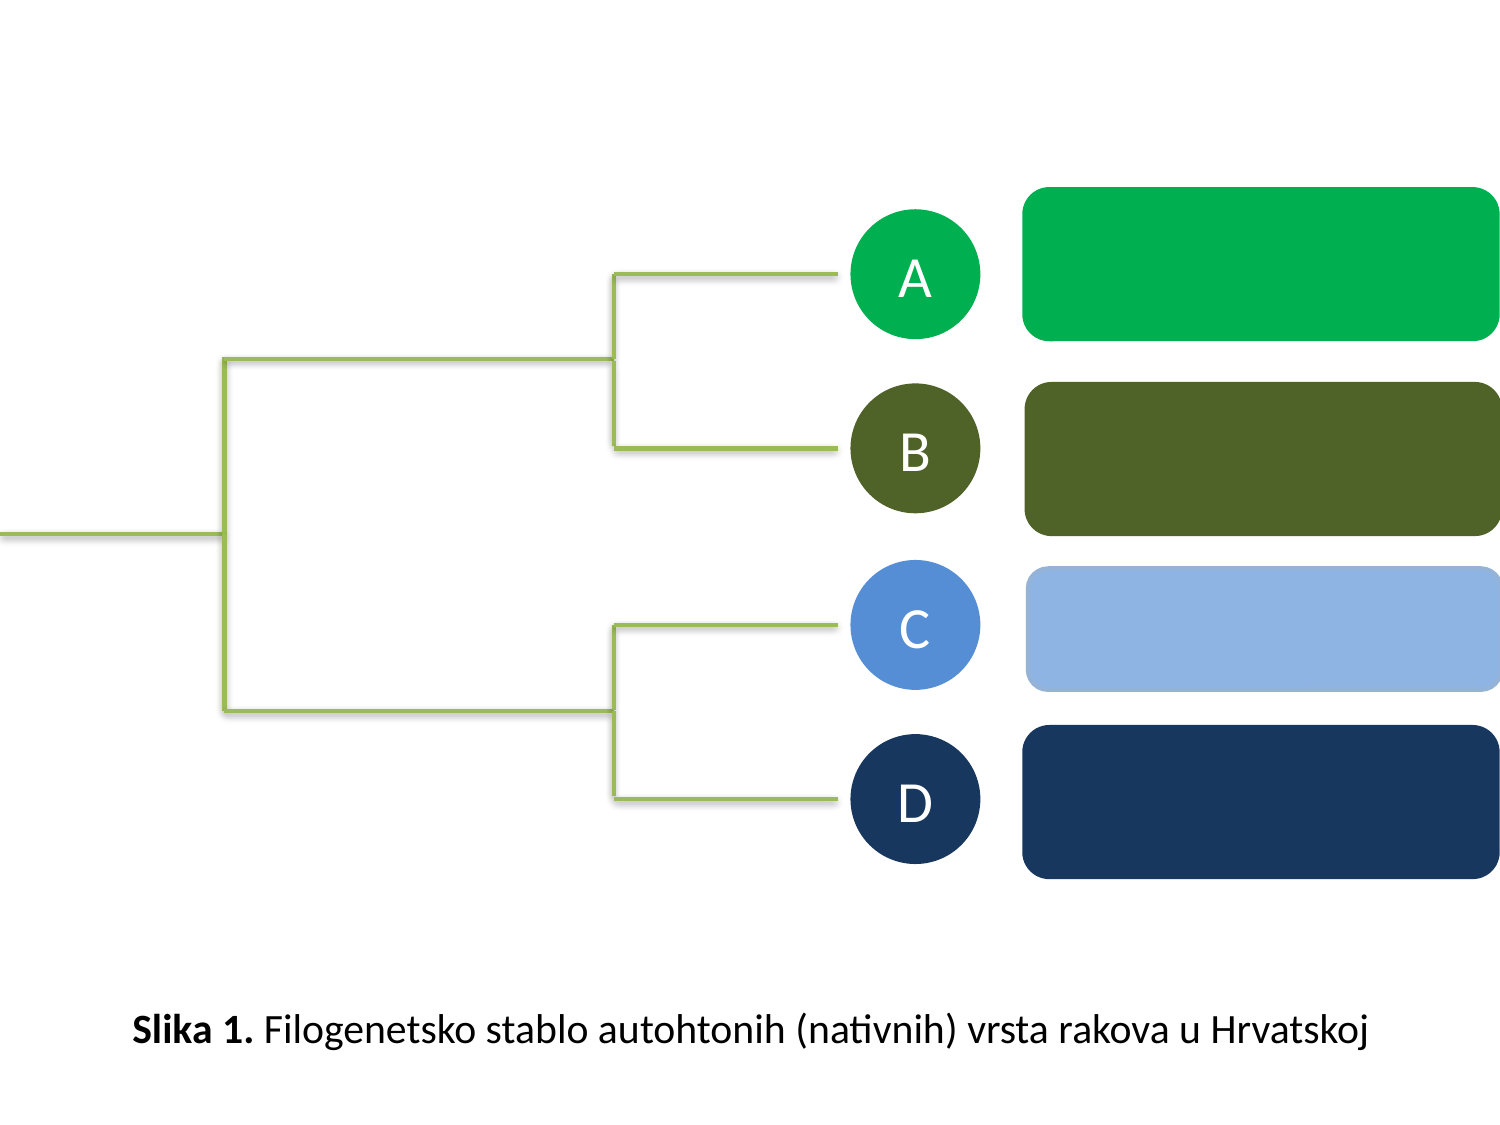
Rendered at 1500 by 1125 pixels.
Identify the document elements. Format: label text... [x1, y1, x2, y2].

text_box [1025, 566, 1500, 692]
text_box Slika 1. Filogenetsko stablo autohtonih (nativnih) vrsta rakova u Hrvatskoj [0, 994, 1500, 1059]
text_box [1024, 381, 1500, 537]
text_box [0, 209, 981, 865]
text_box [1022, 724, 1500, 880]
text_box [1022, 187, 1500, 342]
